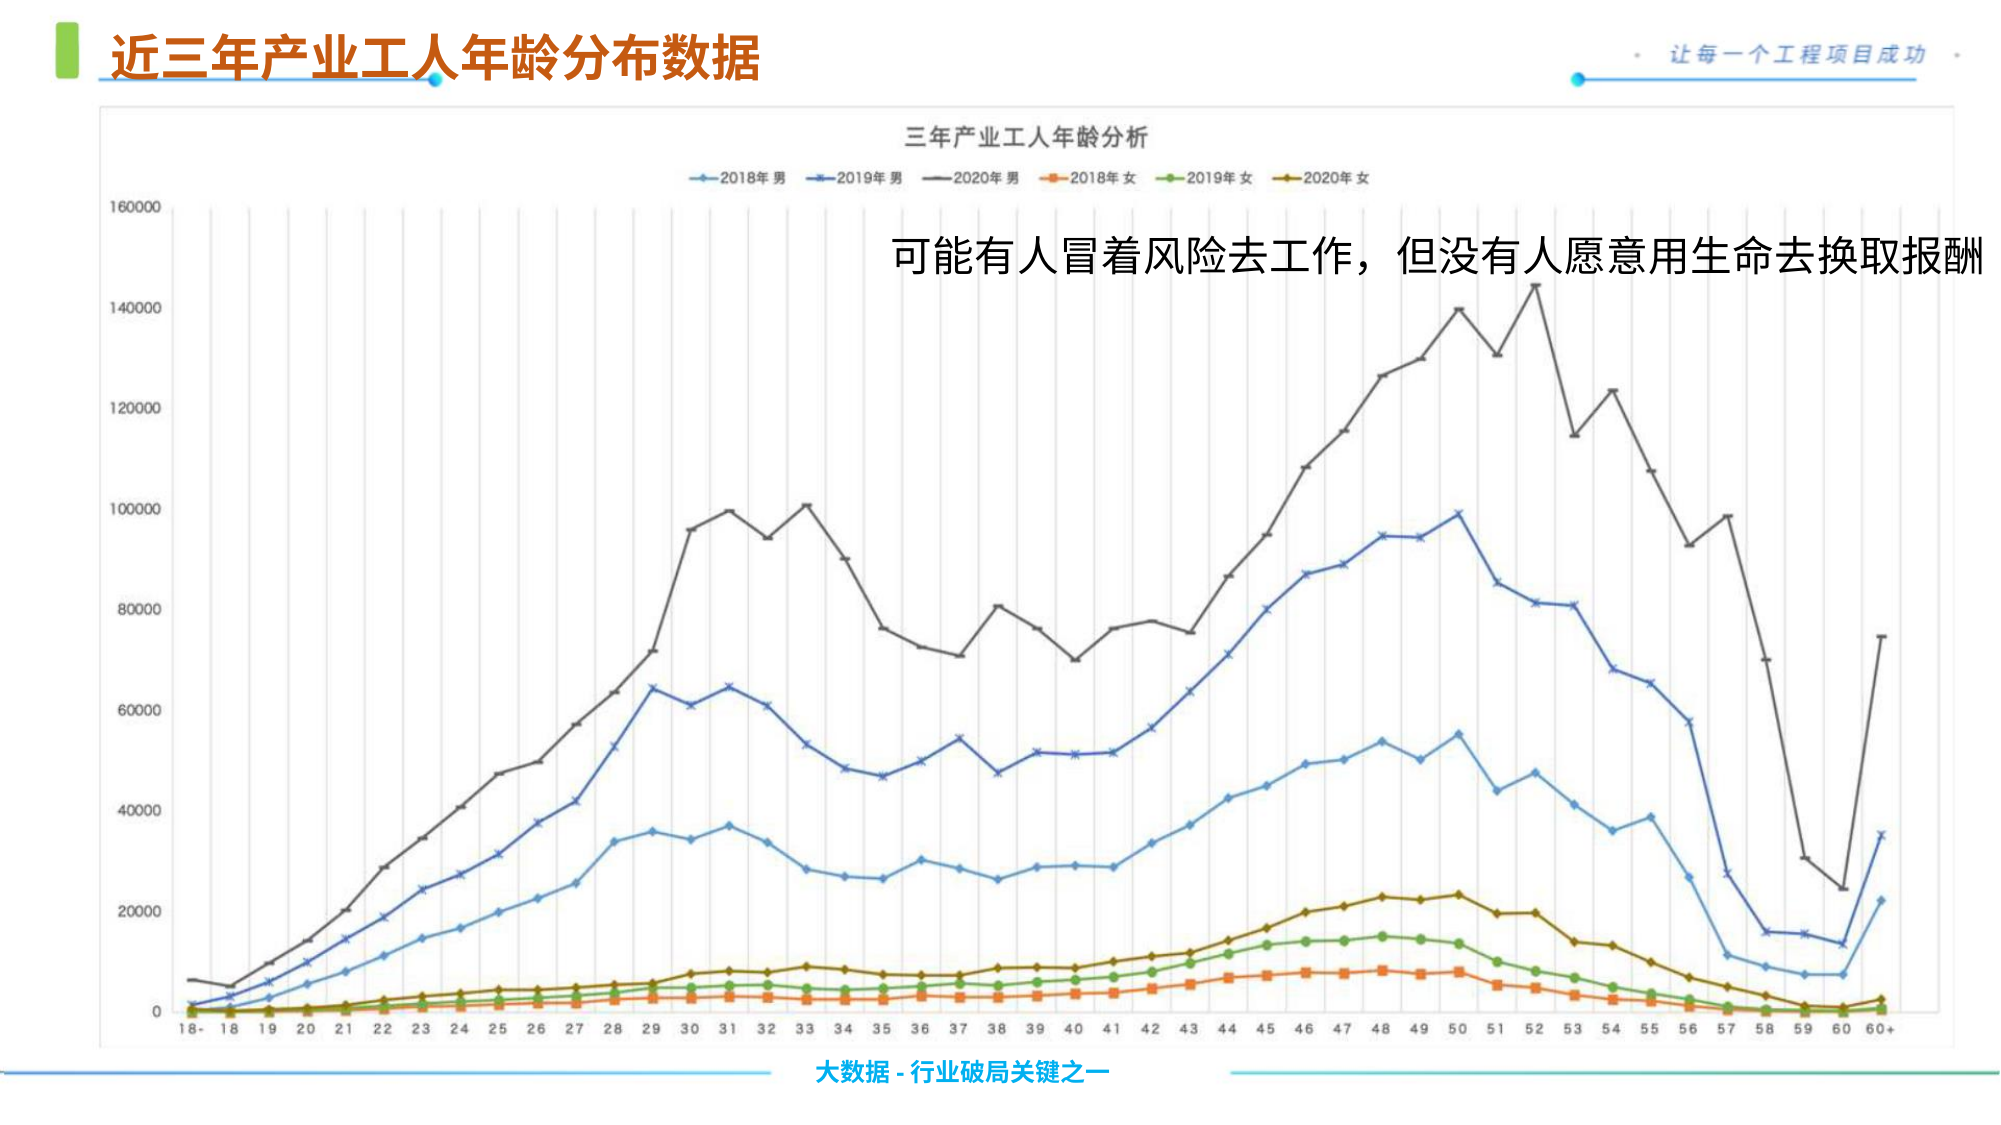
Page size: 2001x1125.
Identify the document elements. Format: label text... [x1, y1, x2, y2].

text_box 近三年产业工人年龄分布数据 [110, 20, 859, 162]
text_box 大数据-行业破局关键之一 [815, 1060, 1147, 1125]
text_box [0, 0, 2000, 1125]
text_box 可能有人冒着风险去工作，但没有人愿意用生命去换取报酬 [890, 237, 2000, 280]
